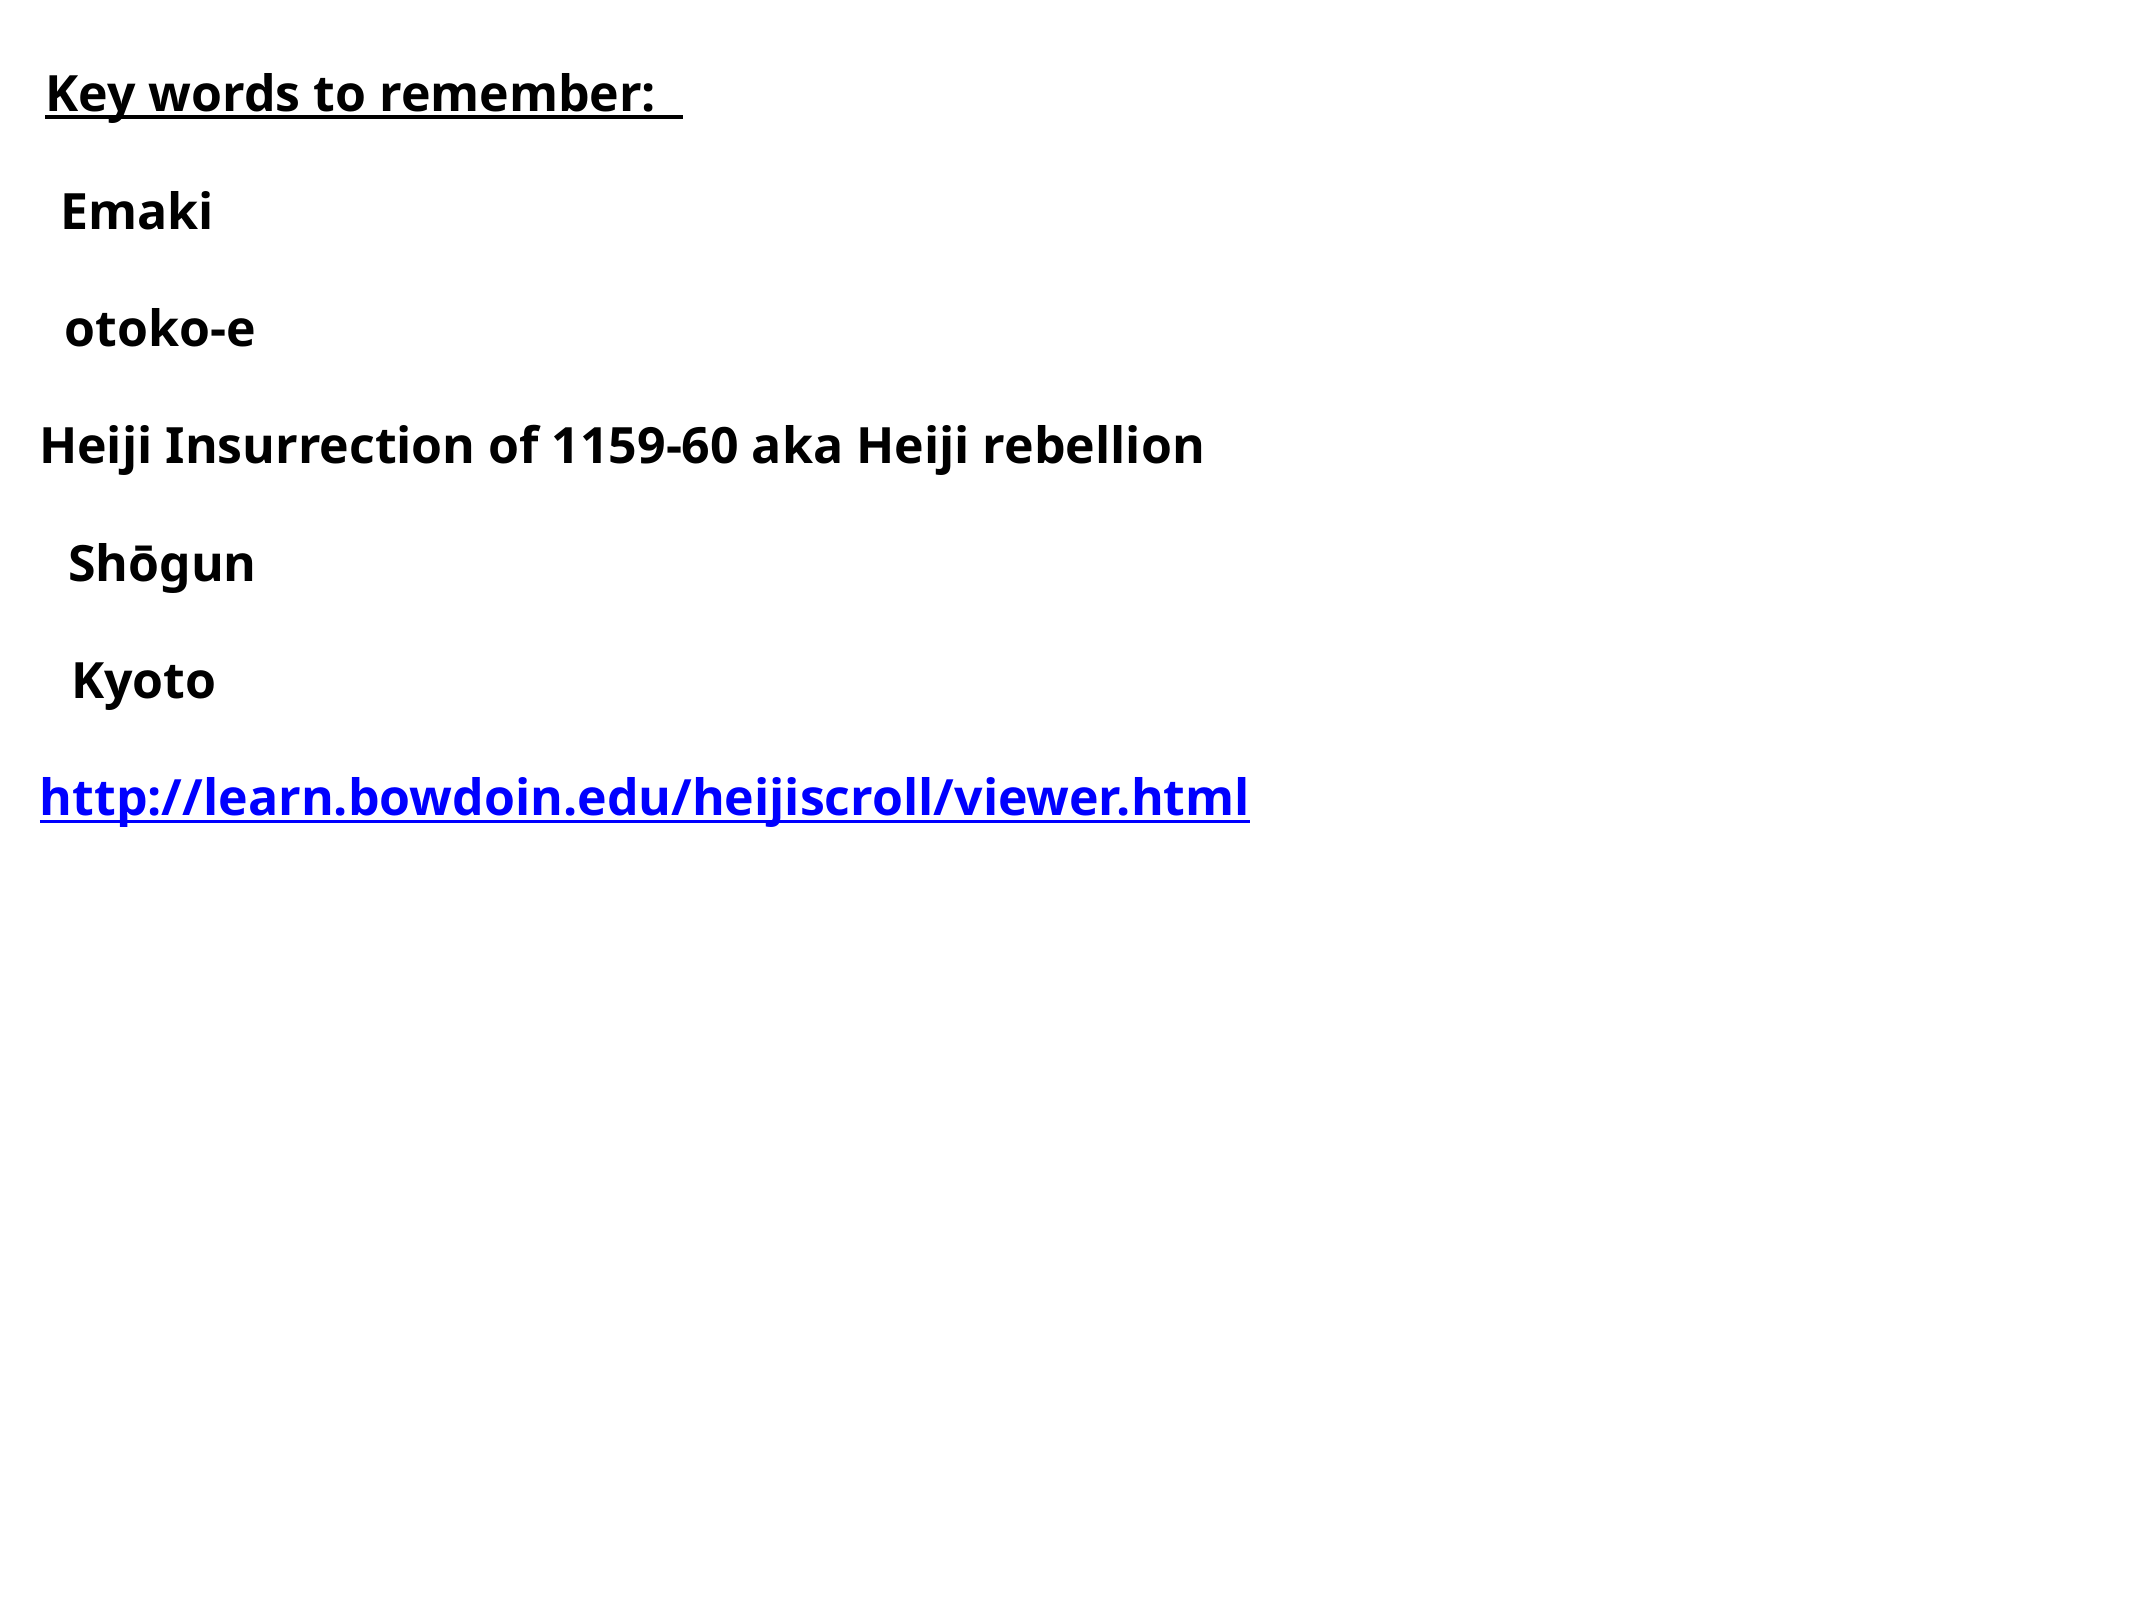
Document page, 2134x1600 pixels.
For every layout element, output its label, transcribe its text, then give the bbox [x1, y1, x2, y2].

text_box otoko‐e [56, 288, 278, 365]
text_box http://learn.bowdoin.edu/heijiscroll/viewer.html [31, 757, 1259, 843]
text_box Heiji Insurrection of 1159‐60 aka Heiji rebellion [30, 405, 1214, 483]
text_box Shōgun [59, 522, 265, 600]
text_box Emaki [52, 170, 236, 248]
text_box Key words to remember: [37, 53, 691, 130]
text_box Kyoto [62, 640, 225, 717]
